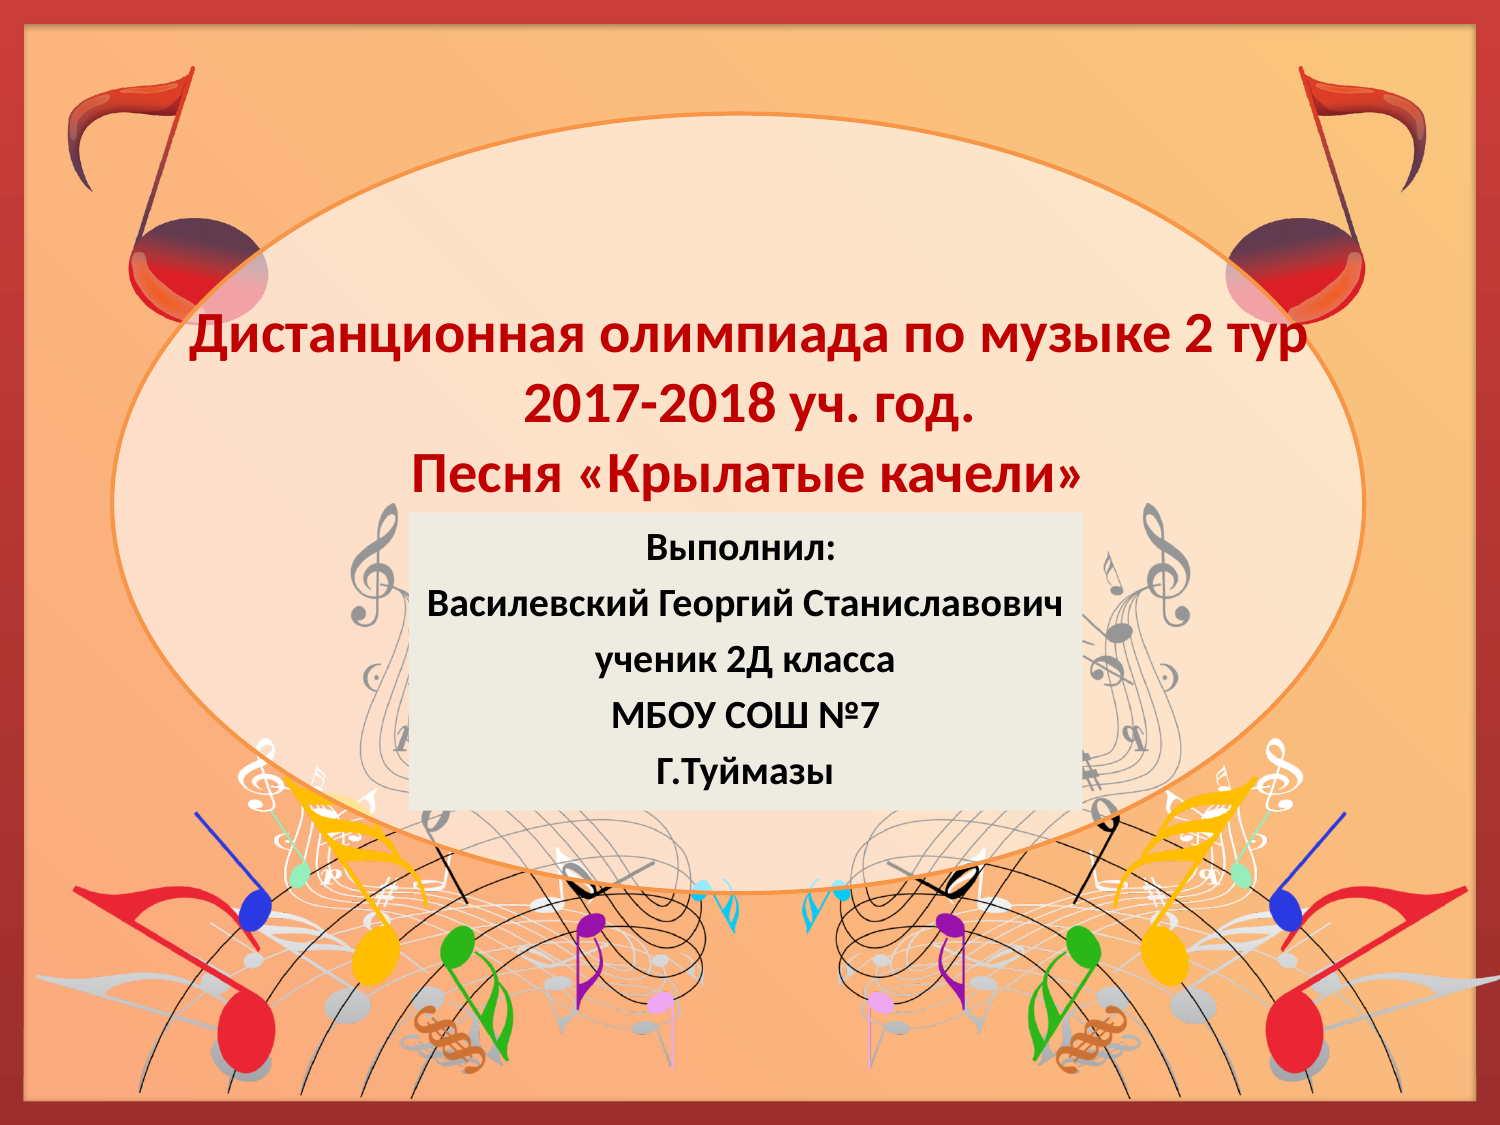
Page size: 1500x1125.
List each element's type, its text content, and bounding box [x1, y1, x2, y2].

picture [1222, 66, 1429, 329]
picture [64, 66, 271, 329]
picture [802, 893, 812, 921]
picture [717, 896, 730, 908]
picture [802, 503, 1500, 1099]
picture [729, 896, 739, 921]
picture [35, 503, 739, 1099]
title Дистанционная олимпиада по музыке 2 тур 2017-2018 уч. год. Песня «Крылатые качели» [112, 278, 1388, 521]
subtitle Выполнил: Василевский Георгий Станиславович ученик 2Д класса МБОУ СОШ №7 Г.Туймазы [408, 512, 1083, 811]
